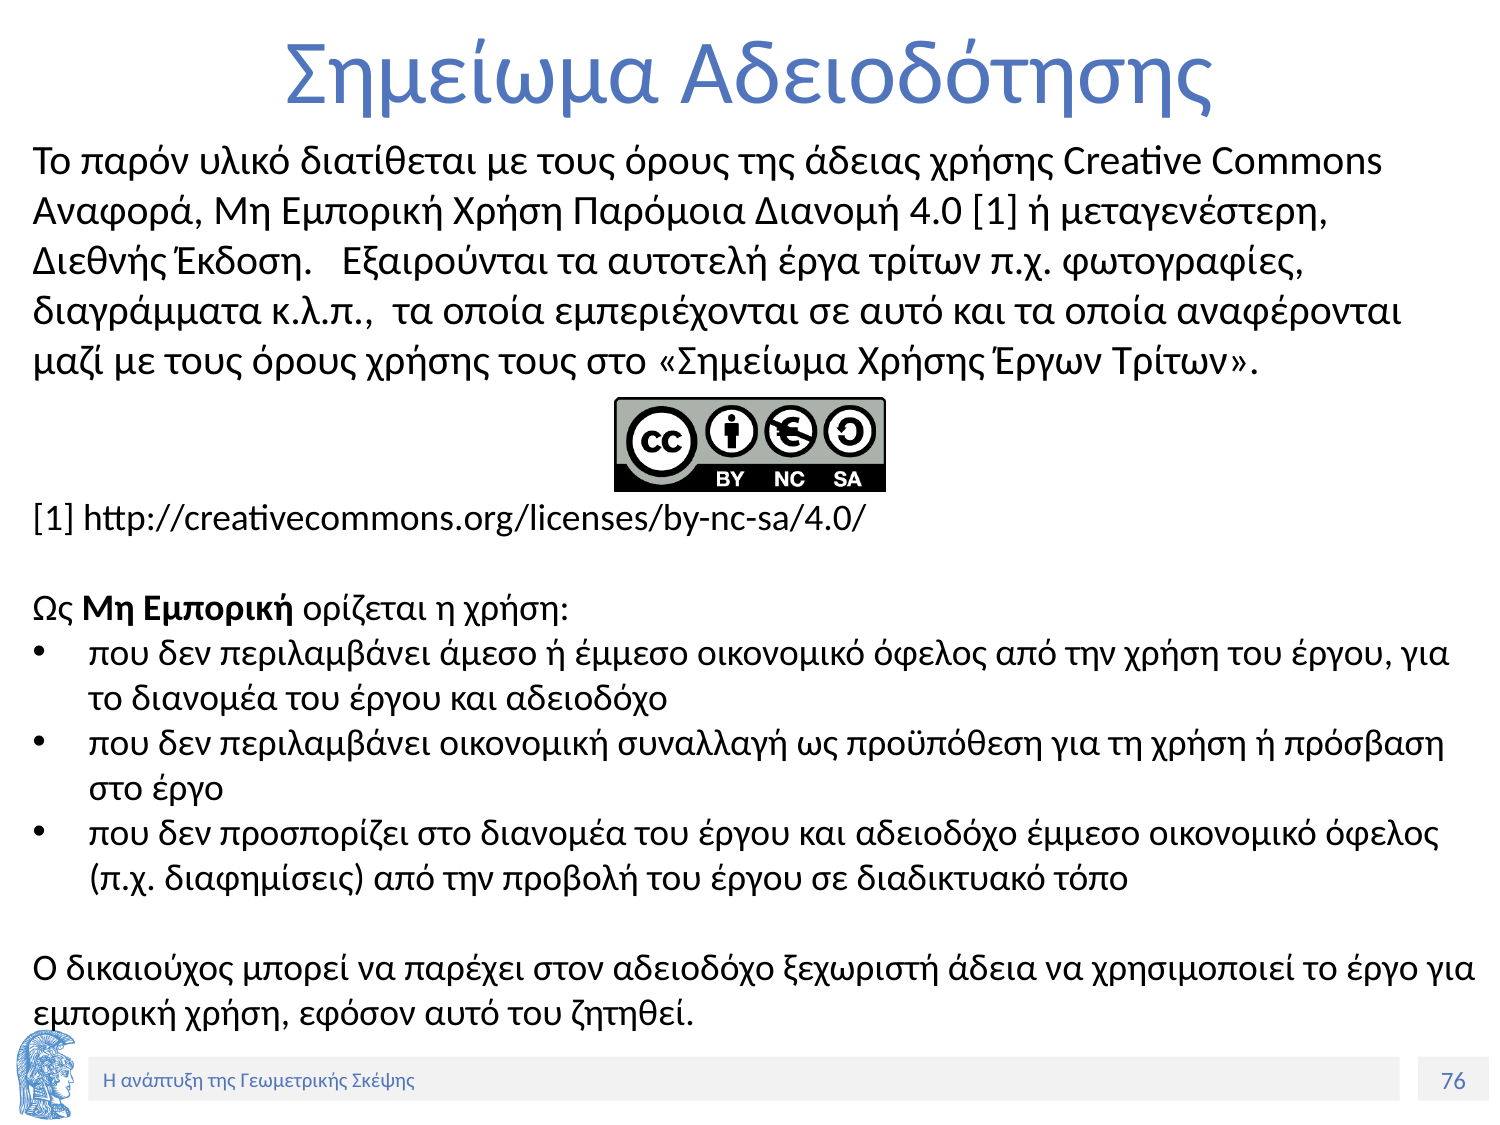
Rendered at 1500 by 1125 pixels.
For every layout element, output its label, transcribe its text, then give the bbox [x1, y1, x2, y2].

picture [614, 396, 886, 492]
title Σημείωμα Αδειοδότησης [75, 0, 1425, 125]
text_box [1] http://creativecommons.org/licenses/by-nc-sa/4.0/ Ως Μη Εμπορική ορίζεται η χρήση: που δεν περιλαμβάνει άμεσο ή έμμεσο οικονομικό όφελος από την χρήση του έργου, για το διανομέα του έργου και αδειοδόχο που δεν περιλαμβάνει οικονομική συναλλαγή ως προϋπόθεση για τη χρήση ή πρόσβαση στο έργο που δεν προσπορίζει στο διανομέα του έργου και αδειοδόχο έμμεσο οικονομικό όφελος (π.χ. διαφημίσεις) από την προβολή του έργου σε διαδικτυακό τόπο Ο δικαιούχος μπορεί να παρέχει στον αδειοδόχο ξεχωριστή άδεια να χρησιμοποιεί το έργο για εμπορική χρήση, εφόσον αυτό του ζητηθεί. [17, 479, 1500, 1047]
list Το παρόν υλικό διατίθεται με τους όρους της άδειας χρήσης Creative Commons Αναφορά, Μη Εμπορική Χρήση Παρόμοια Διανομή 4.0 [1] ή μεταγενέστερη, Διεθνής Έκδοση. Εξαιρούνται τα αυτοτελή έργα τρίτων π.χ. φωτογραφίες, διαγράμματα κ.λ.π., τα οποία εμπεριέχονται σε αυτό και τα οποία αναφέρονται μαζί με τους όρους χρήσης τους στο «Σημείωμα Χρήσης Έργων Τρίτων». [17, 125, 1483, 362]
picture [9, 1026, 81, 1120]
